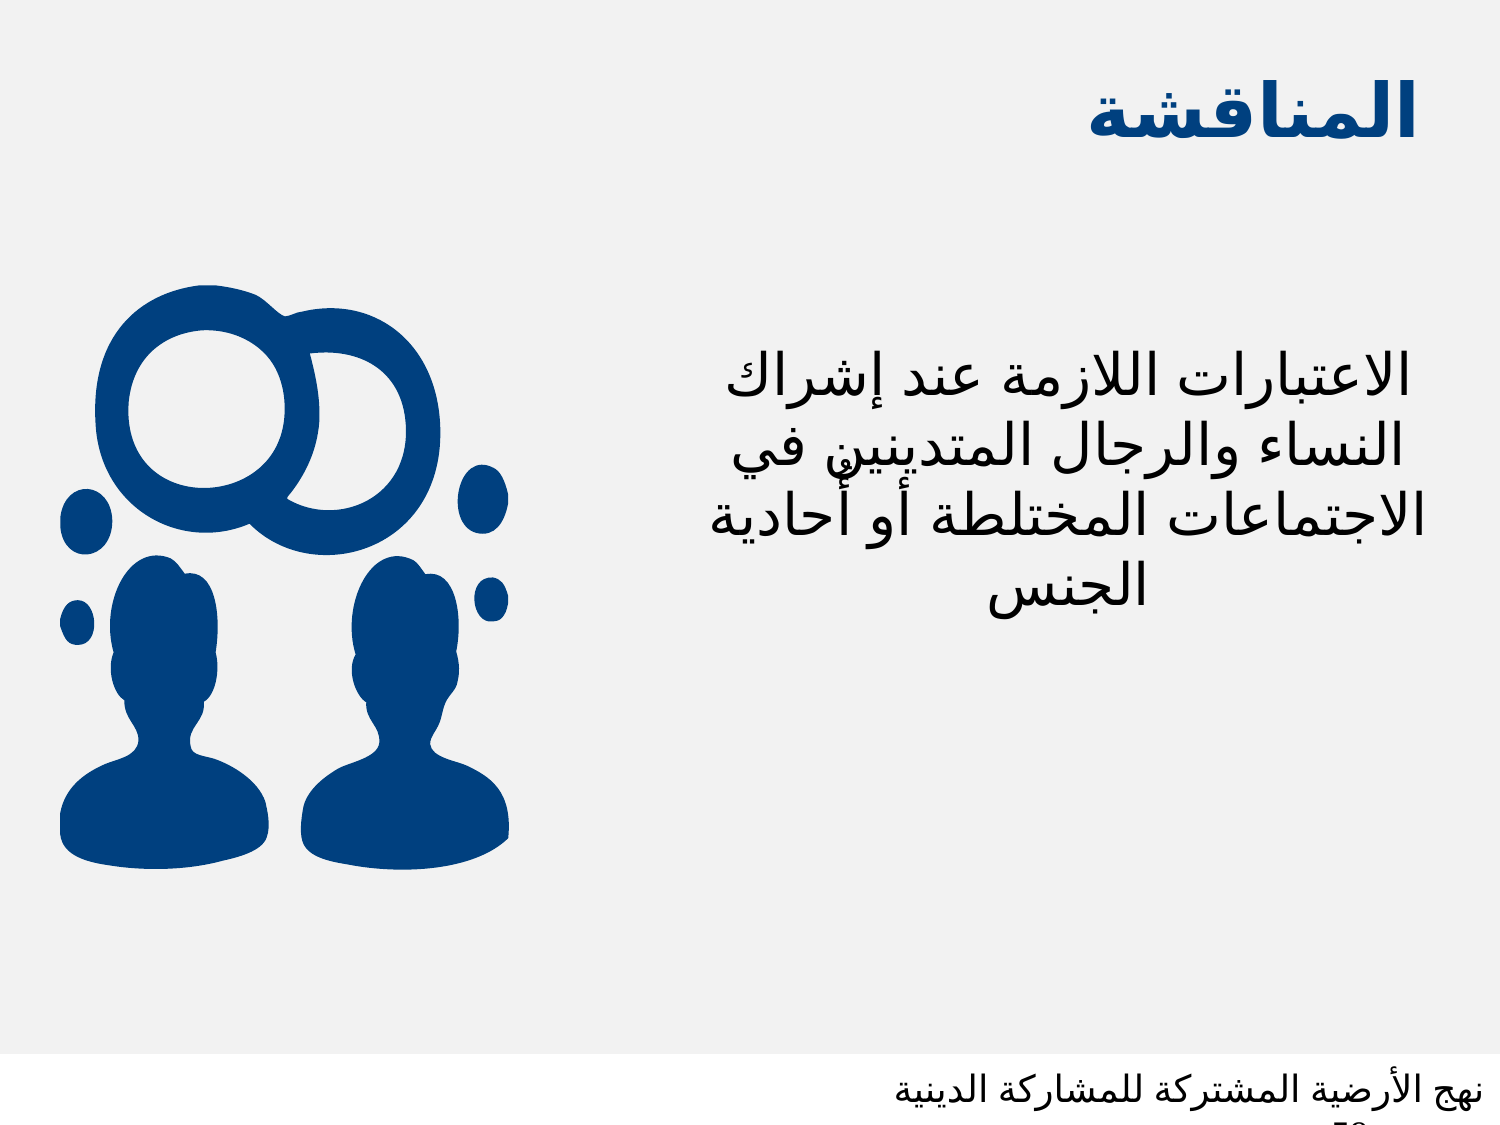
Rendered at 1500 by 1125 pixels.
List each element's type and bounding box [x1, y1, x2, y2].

text_box [60, 285, 514, 876]
text_box [0, 1057, 1500, 1125]
title [37, 47, 1436, 230]
list [600, 229, 1463, 708]
